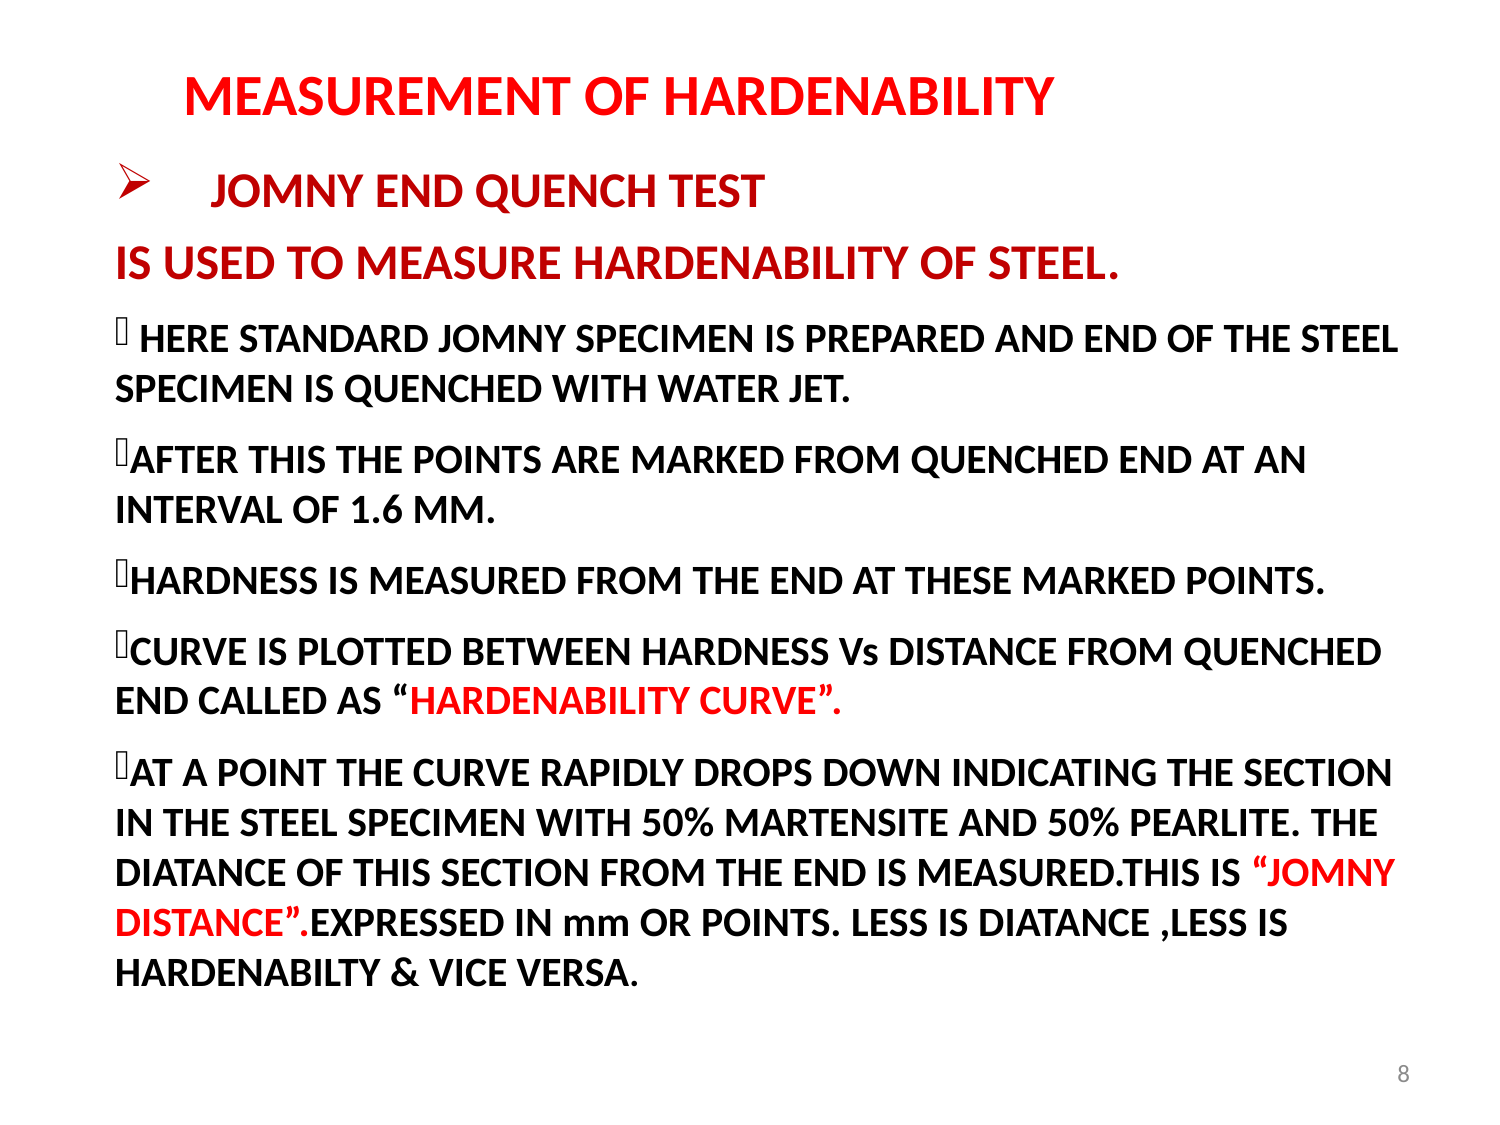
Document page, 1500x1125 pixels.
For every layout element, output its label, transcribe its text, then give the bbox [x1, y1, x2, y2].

slide_number 8 [1074, 1042, 1425, 1103]
text_box JOMNY END QUENCH TEST IS USED TO MEASURE HARDENABILITY OF STEEL. HERE STANDARD JOMNY SPECIMEN IS PREPARED AND END OF THE STEEL SPECIMEN IS QUENCHED WITH WATER JET. AFTER THIS THE POINTS ARE MARKED FROM QUENCHED END AT AN INTERVAL OF 1.6 MM. HARDNESS IS MEASURED FROM THE END AT THESE MARKED POINTS. CURVE IS PLOTTED BETWEEN HARDNESS Vs DISTANCE FROM QUENCHED END CALLED AS “HARDENABILITY CURVE”. AT A POINT THE CURVE RAPIDLY DROPS DOWN INDICATING THE SECTION IN THE STEEL SPECIMEN WITH 50% MARTENSITE AND 50% PEARLITE. THE DIATANCE OF THIS SECTION FROM THE END IS MEASURED.THIS IS “JOMNY DISTANCE”.EXPRESSED IN mm OR POINTS. LESS IS DIATANCE ,LESS IS HARDENABILTY & VICE VERSA. [99, 149, 1425, 1002]
text_box MEASUREMENT OF HARDENABILITY [50, 50, 1438, 135]
